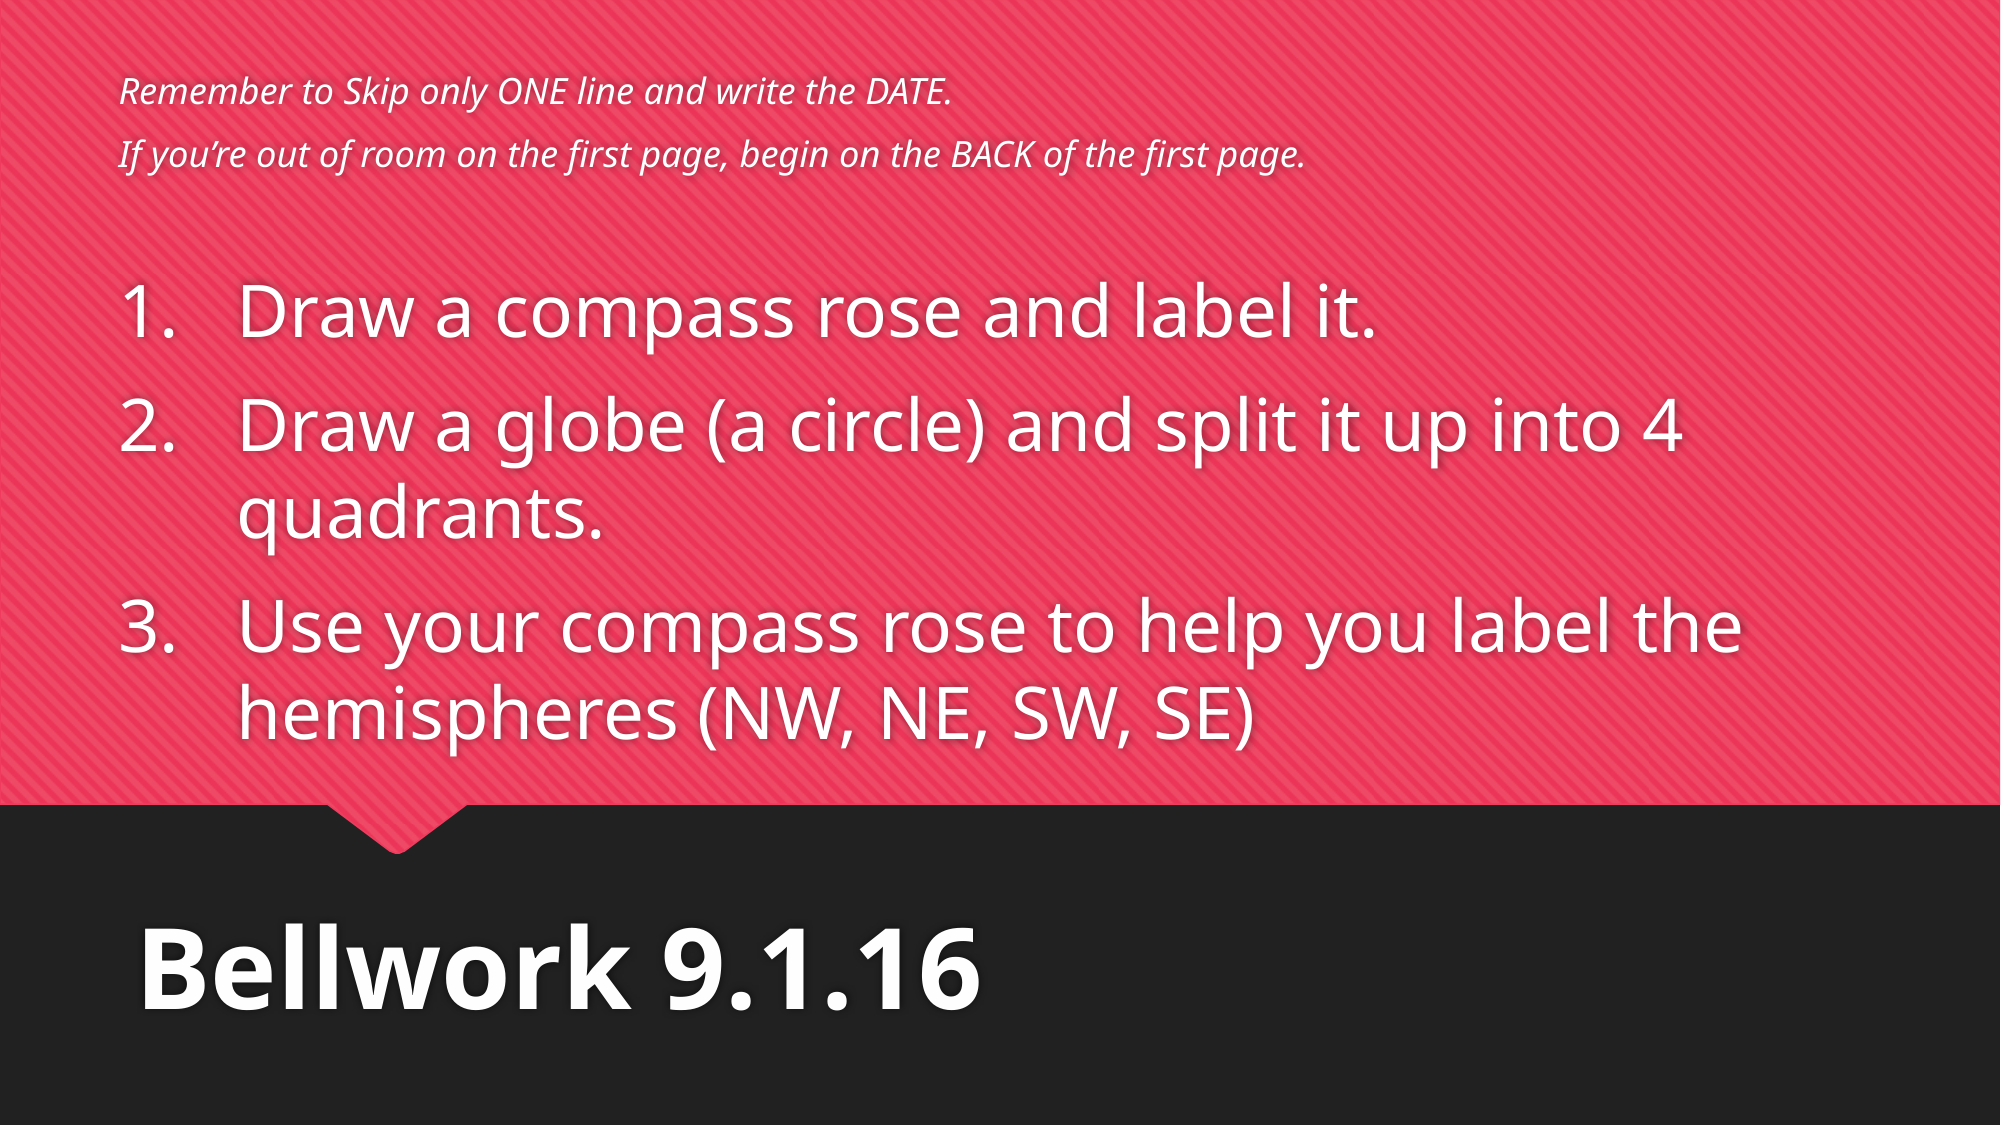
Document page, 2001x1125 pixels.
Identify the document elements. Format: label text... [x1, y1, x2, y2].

title Bellwork 9.1.16 [120, 895, 1855, 1040]
subtitle Remember to Skip only ONE line and write the DATE. If you’re out of room on the first page, begin on the BACK of the first page. Draw a compass rose and label it. Draw a globe (a circle) and split it up into 4 quadrants. Use your compass rose to help you label the hemispheres (NW, NE, SW, SE) [103, 61, 1882, 763]
